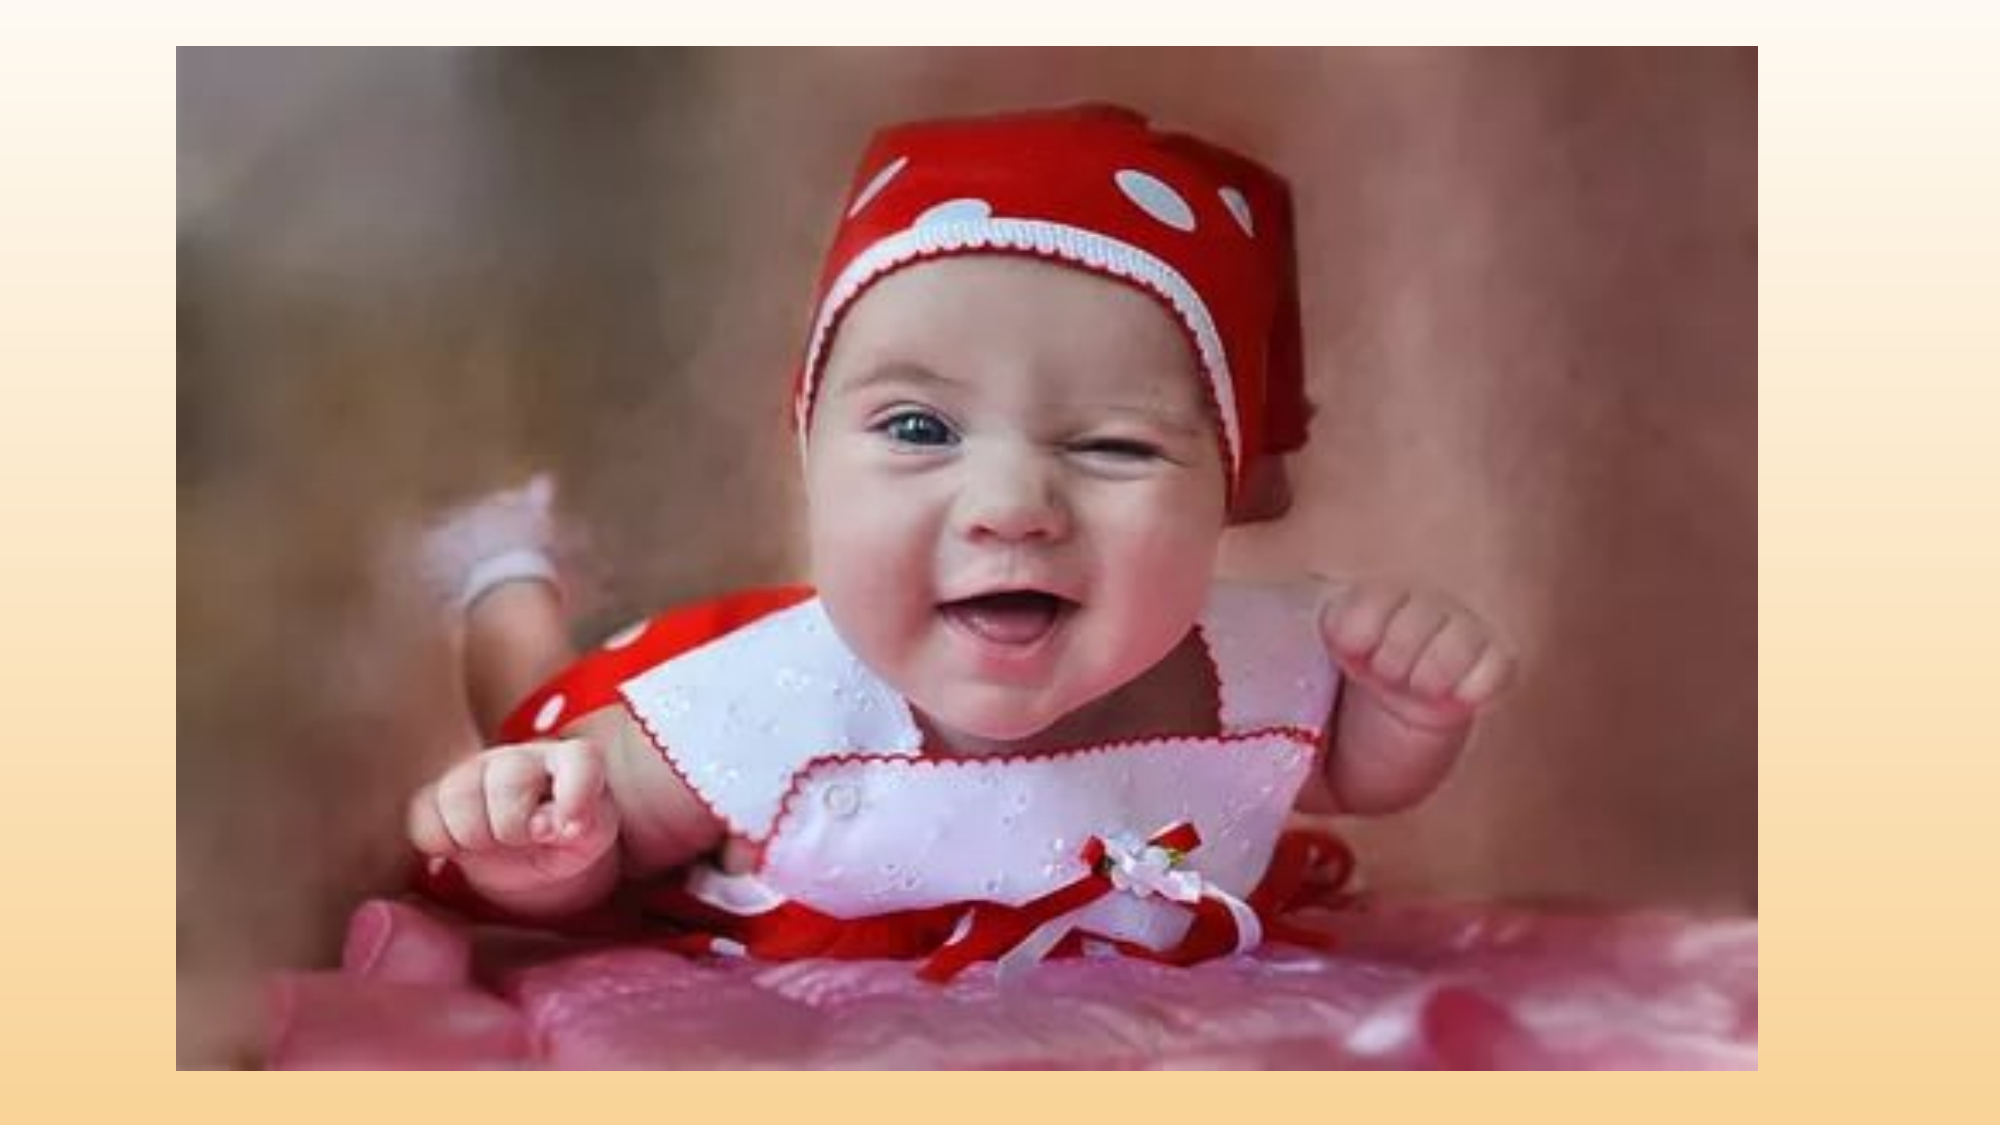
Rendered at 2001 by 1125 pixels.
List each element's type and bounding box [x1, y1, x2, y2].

list [176, 46, 1758, 1071]
